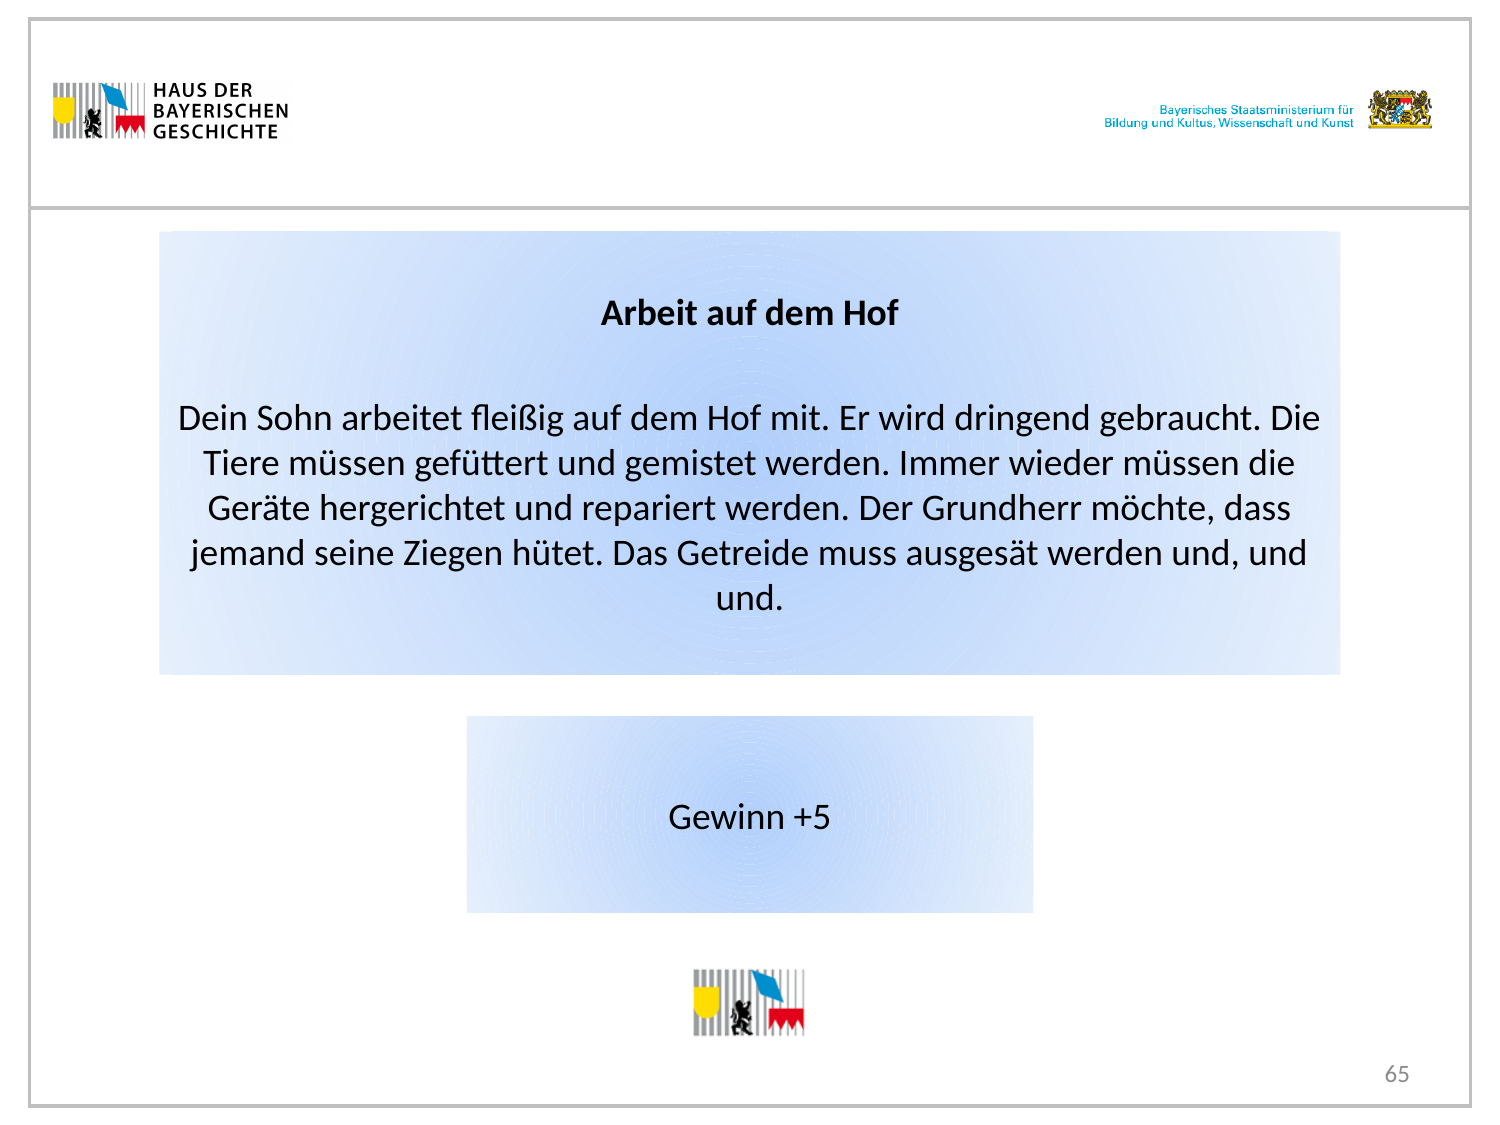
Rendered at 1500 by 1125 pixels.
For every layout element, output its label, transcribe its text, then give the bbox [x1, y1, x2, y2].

list Arbeit auf dem Hof Dein Sohn arbeitet fleißig auf dem Hof mit. Er wird dringend gebraucht. Die Tiere müssen gefüttert und gemistet werden. Immer wieder müssen die Geräte hergerichtet und repariert werden. Der Grundherr möchte, dass jemand seine Ziegen hütet. Das Getreide muss ausgesät werden und, und und. [159, 231, 1341, 675]
picture [1080, 78, 1440, 146]
list Gewinn +5 [466, 716, 1034, 913]
picture [49, 78, 292, 146]
picture [688, 963, 811, 1045]
